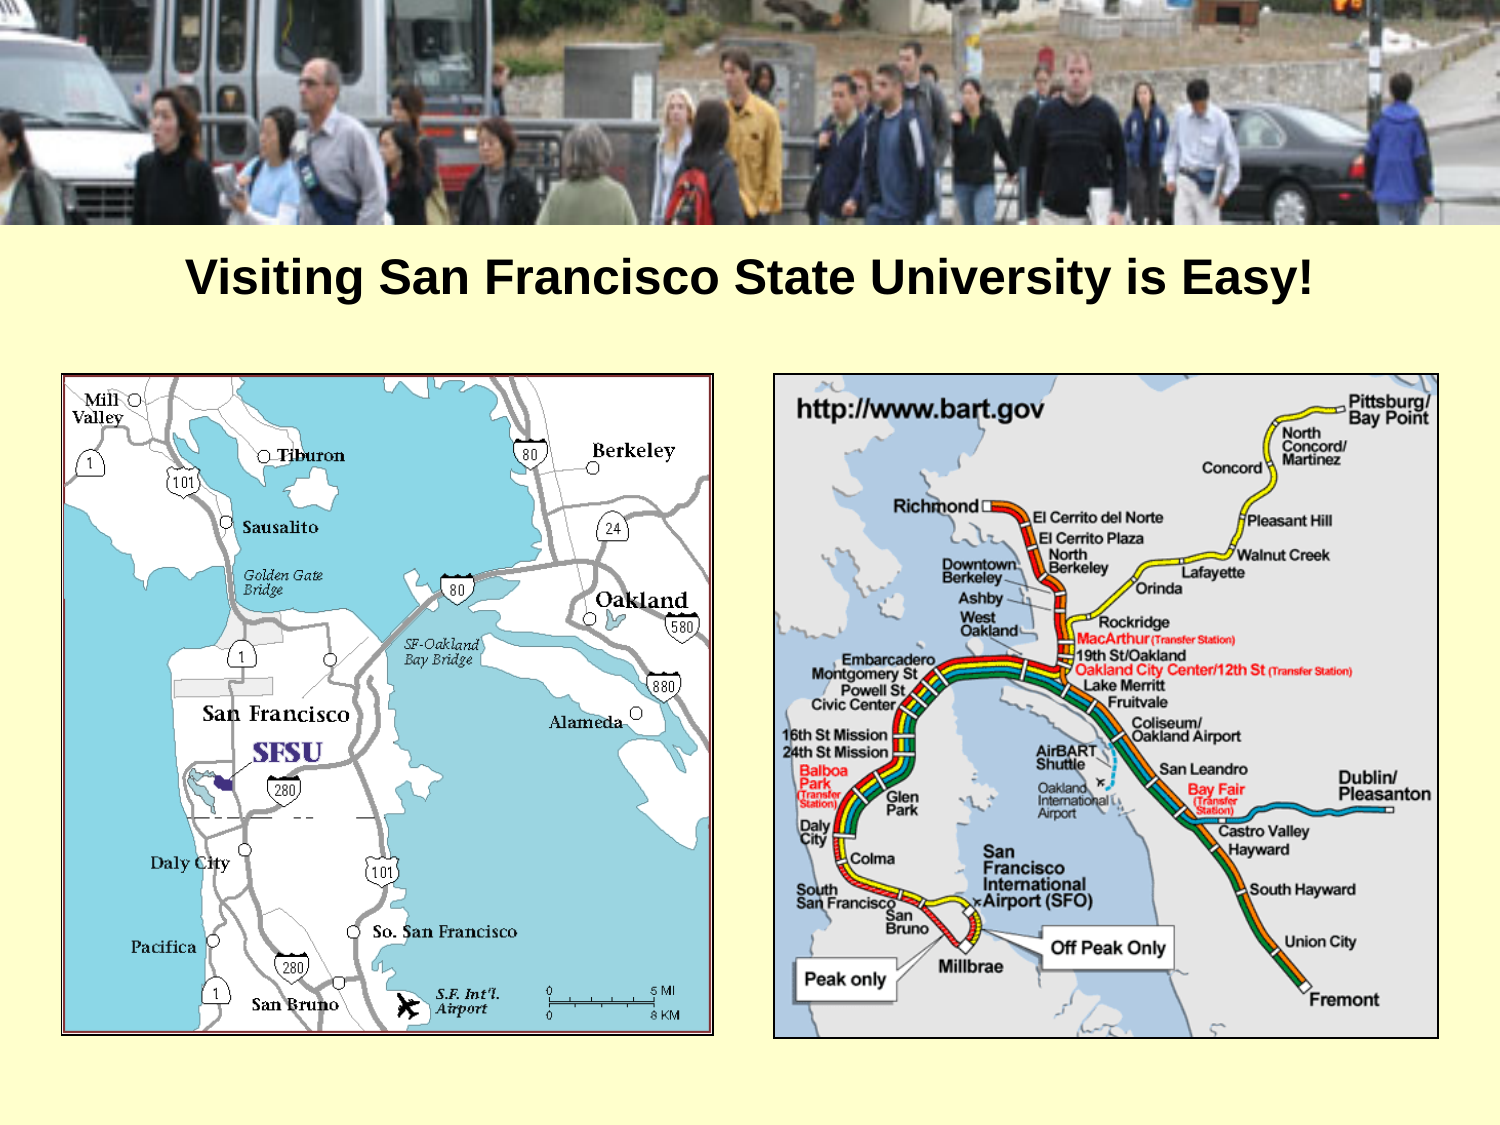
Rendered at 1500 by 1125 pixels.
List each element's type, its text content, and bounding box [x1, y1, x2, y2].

picture [774, 374, 1438, 1038]
text_box Visiting San Francisco State University is Easy! [0, 237, 1500, 313]
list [0, 0, 1500, 226]
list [61, 374, 713, 1035]
